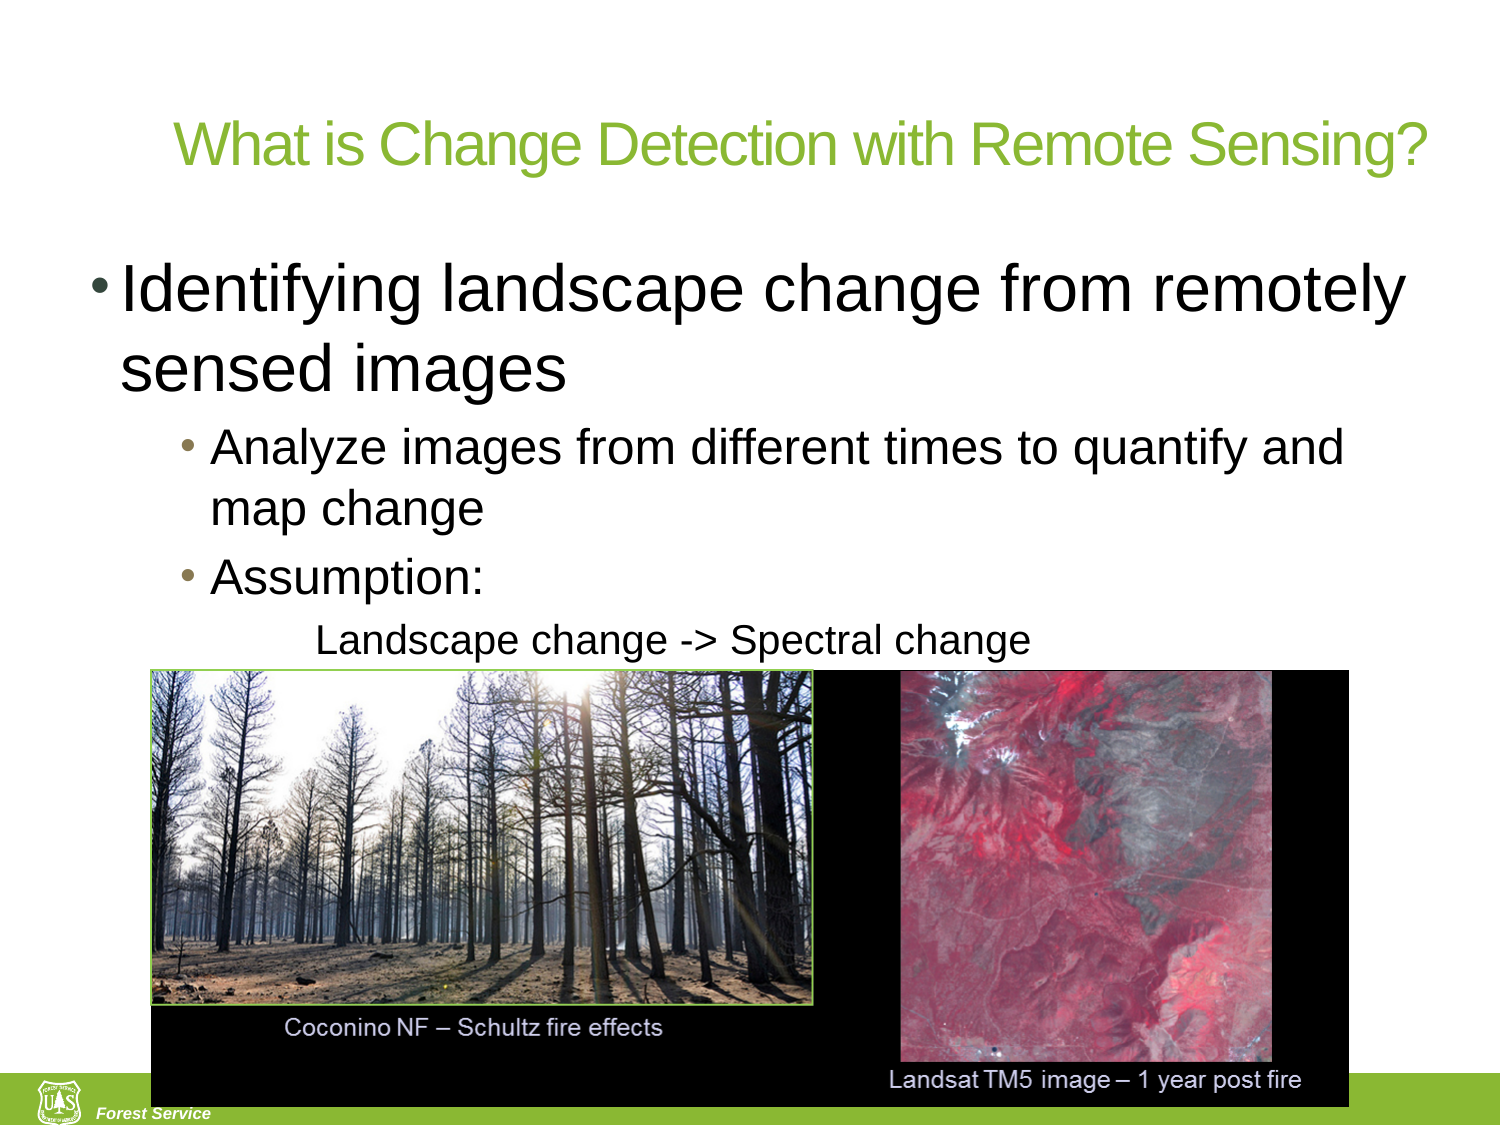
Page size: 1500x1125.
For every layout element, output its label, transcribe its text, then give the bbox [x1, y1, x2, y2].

picture [150, 669, 1350, 1108]
title What is Change Detection with Remote Sensing? [150, 91, 1451, 192]
list Identifying landscape change from remotely sensed images Analyze images from different times to quantify and map change Assumption: Landscape change -> Spectral change [75, 237, 1425, 1063]
